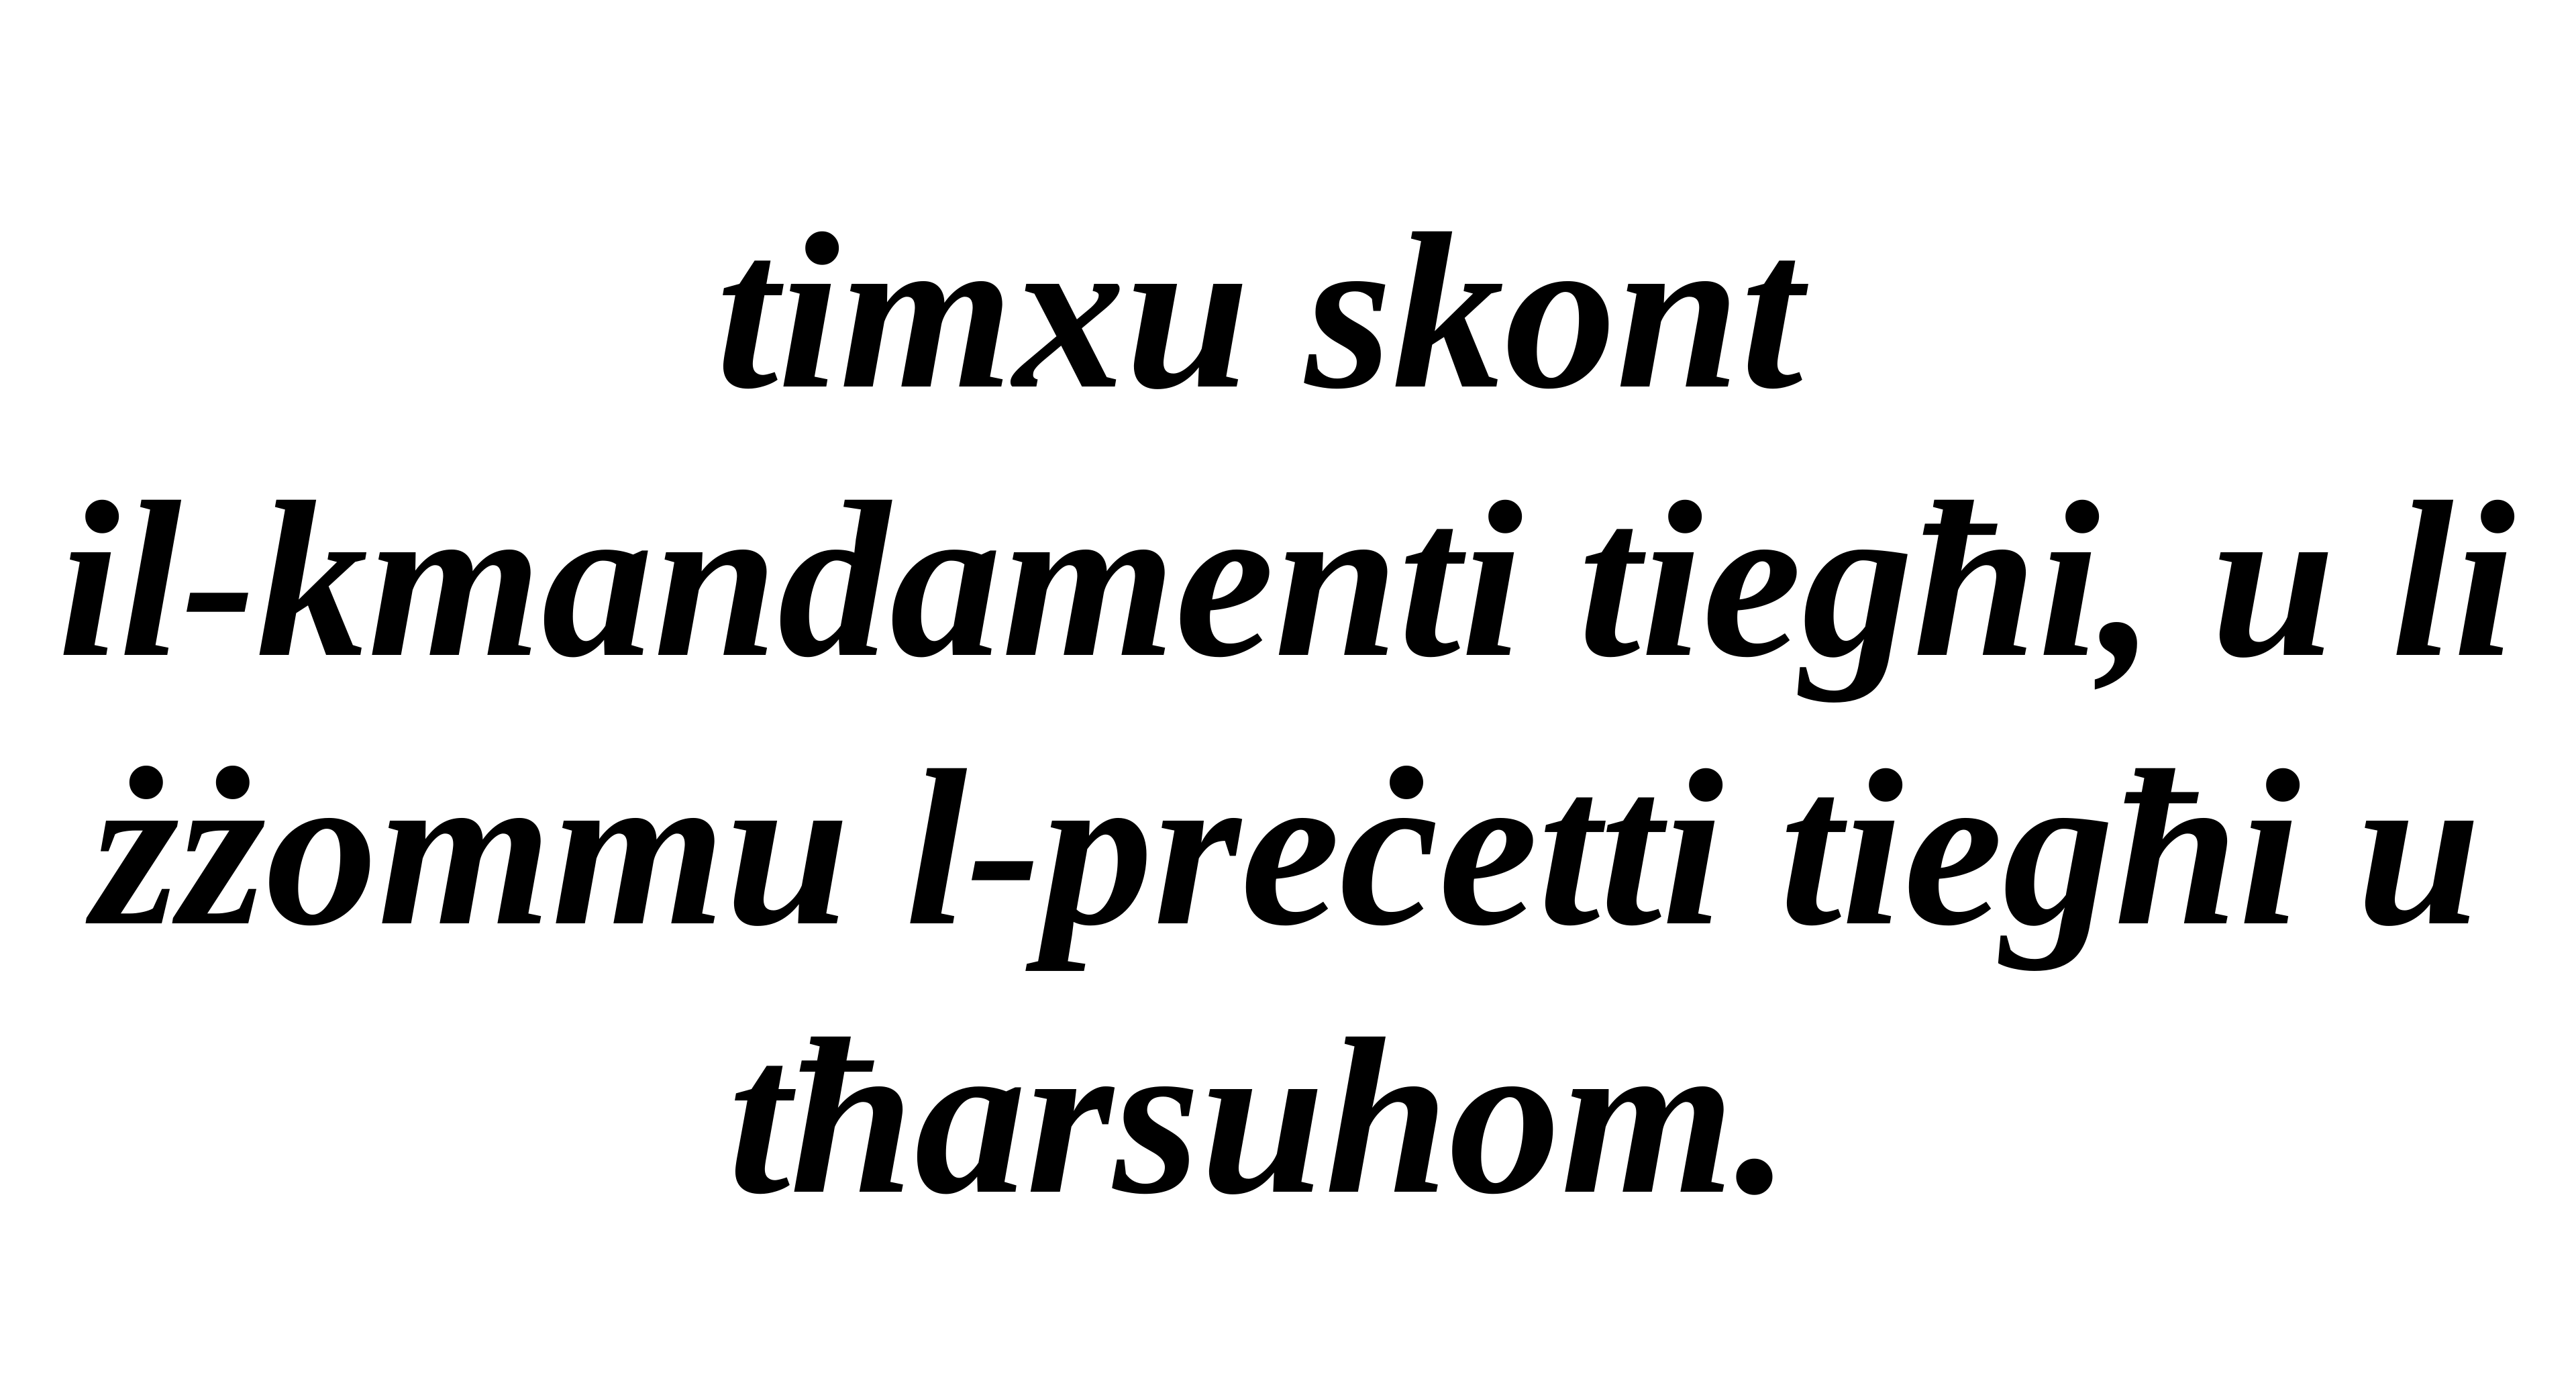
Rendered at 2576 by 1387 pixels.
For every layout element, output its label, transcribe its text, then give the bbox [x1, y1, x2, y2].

list timxu skont il-kmandamenti tiegħi, u li żżommu l-preċetti tiegħi u tħarsuhom. [39, 158, 2536, 1213]
